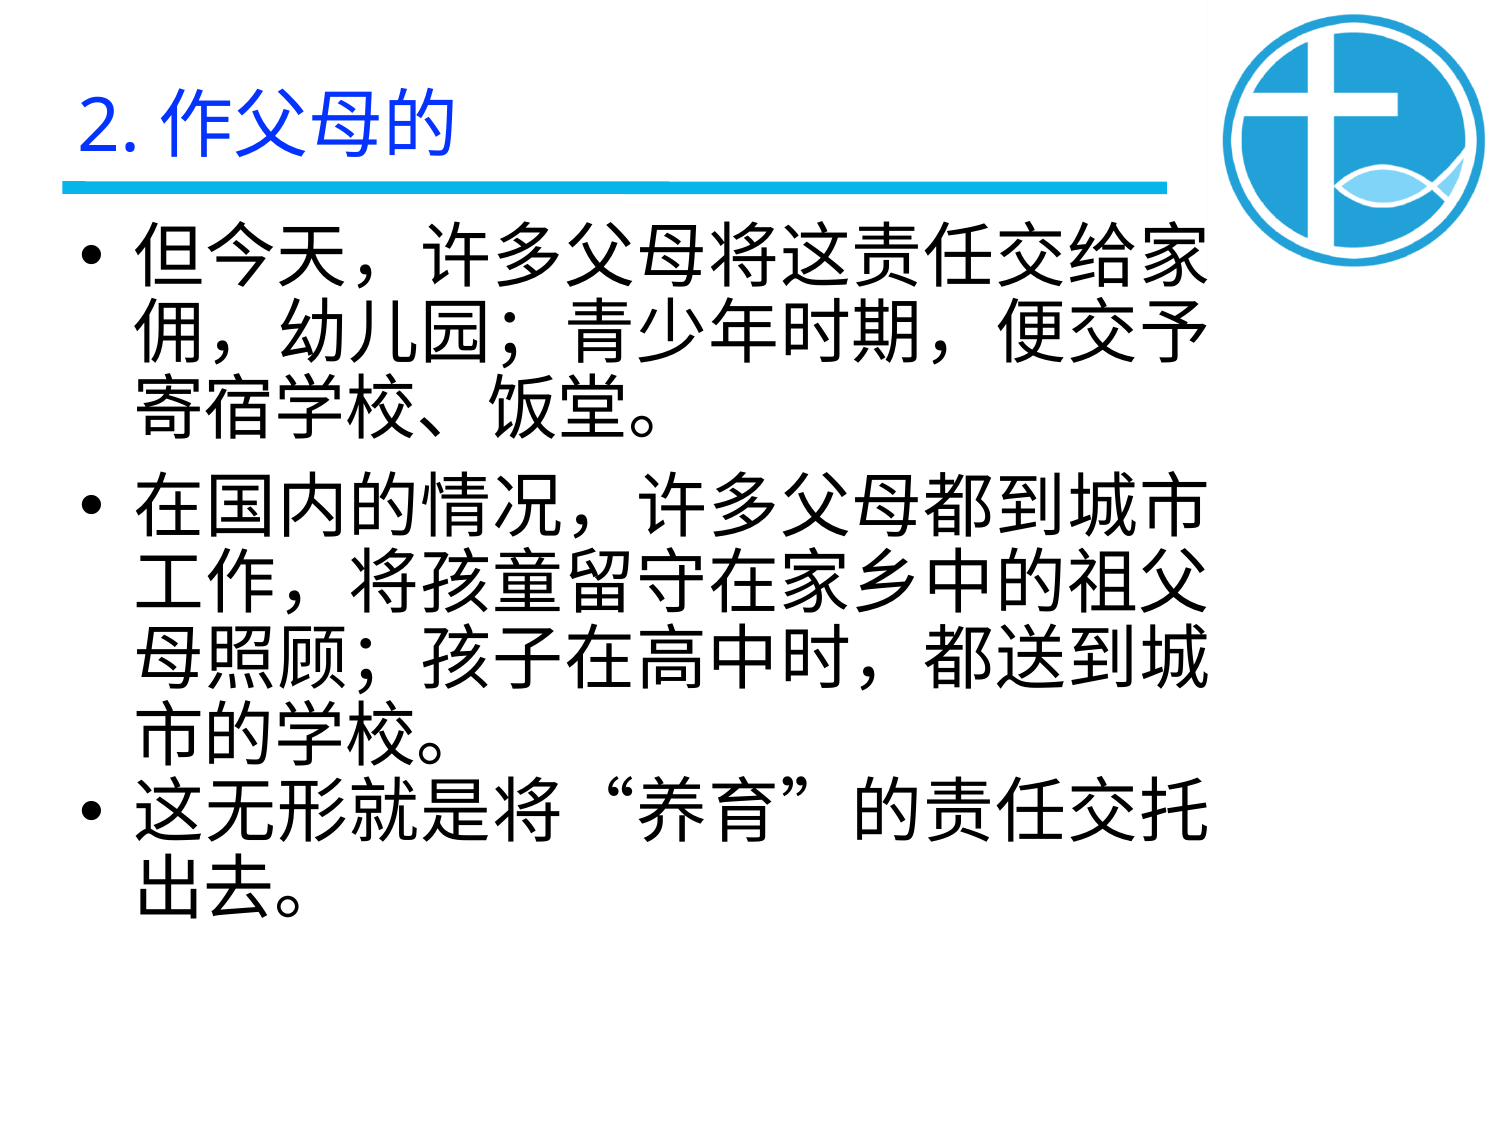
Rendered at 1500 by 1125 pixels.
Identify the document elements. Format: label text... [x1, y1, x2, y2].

picture [1207, 0, 1500, 281]
text_box 2.作父母的 [69, 79, 1130, 175]
text_box 但今天，许多父母将这责任交给家佣，幼儿园；青少年时期，便交予寄宿学校、饭堂。 在国内的情况，许多父母都到城市工作，将孩童留守在家乡中的祖父母照顾；孩子在高中时，都送到城市的学校。 这无形就是将“养育”的责任交托出去。 [69, 212, 1218, 937]
